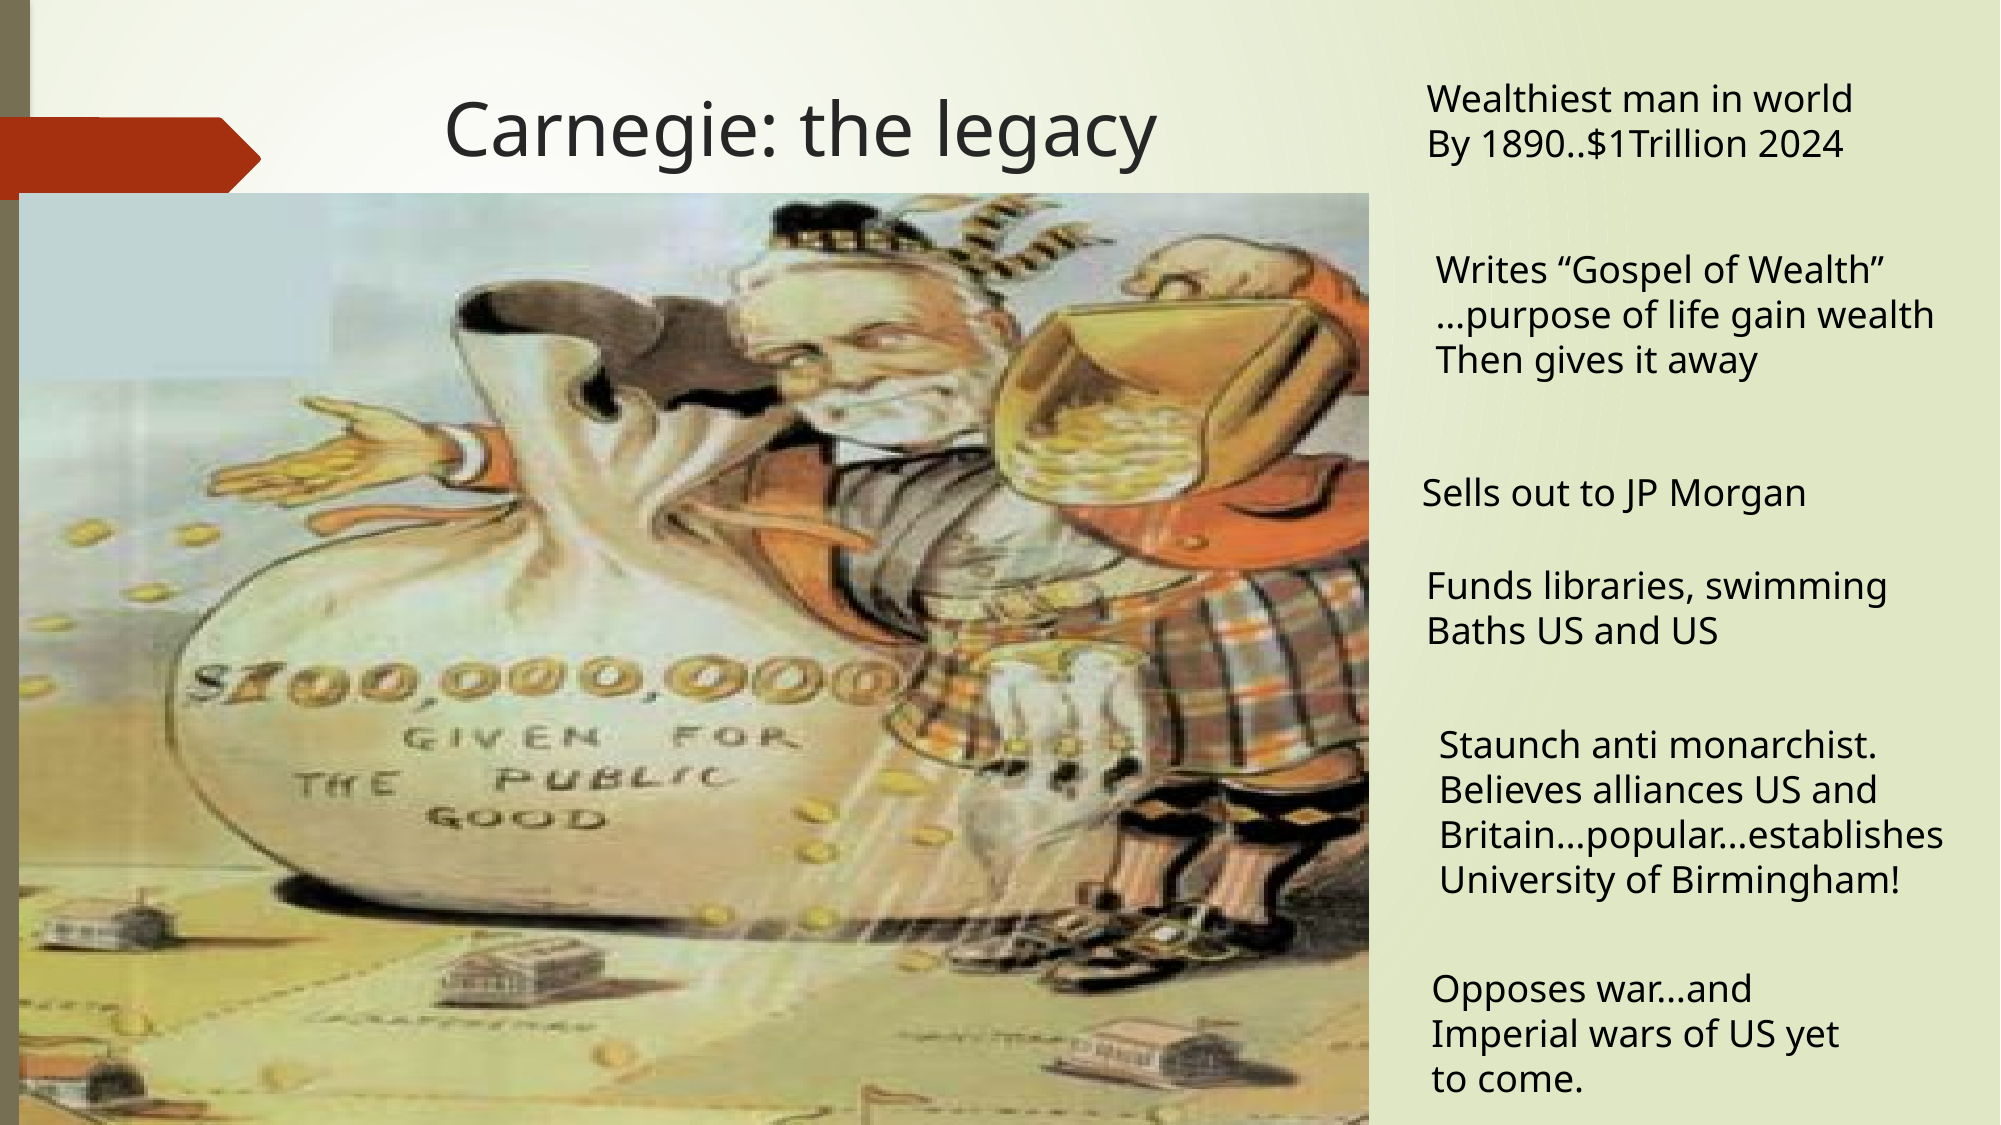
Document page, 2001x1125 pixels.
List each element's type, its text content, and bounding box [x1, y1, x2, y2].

text_box Staunch anti monarchist. Believes alliances US and Britain…popular…establishes University of Birmingham! [1424, 713, 1960, 909]
text_box Funds libraries, swimming Baths US and US [1411, 554, 1904, 660]
text_box Sells out to JP Morgan [1407, 462, 1823, 567]
text_box Writes “Gospel of Wealth” …purpose of life gain wealth Then gives it away [1420, 238, 1951, 388]
picture [19, 193, 1369, 1125]
title Carnegie: the legacy [428, 73, 1891, 284]
text_box Wealthiest man in world By 1890..$1Trillion 2024 [1411, 67, 1870, 172]
text_box Opposes war…and Imperial wars of US yet to come. [1416, 957, 1865, 1108]
